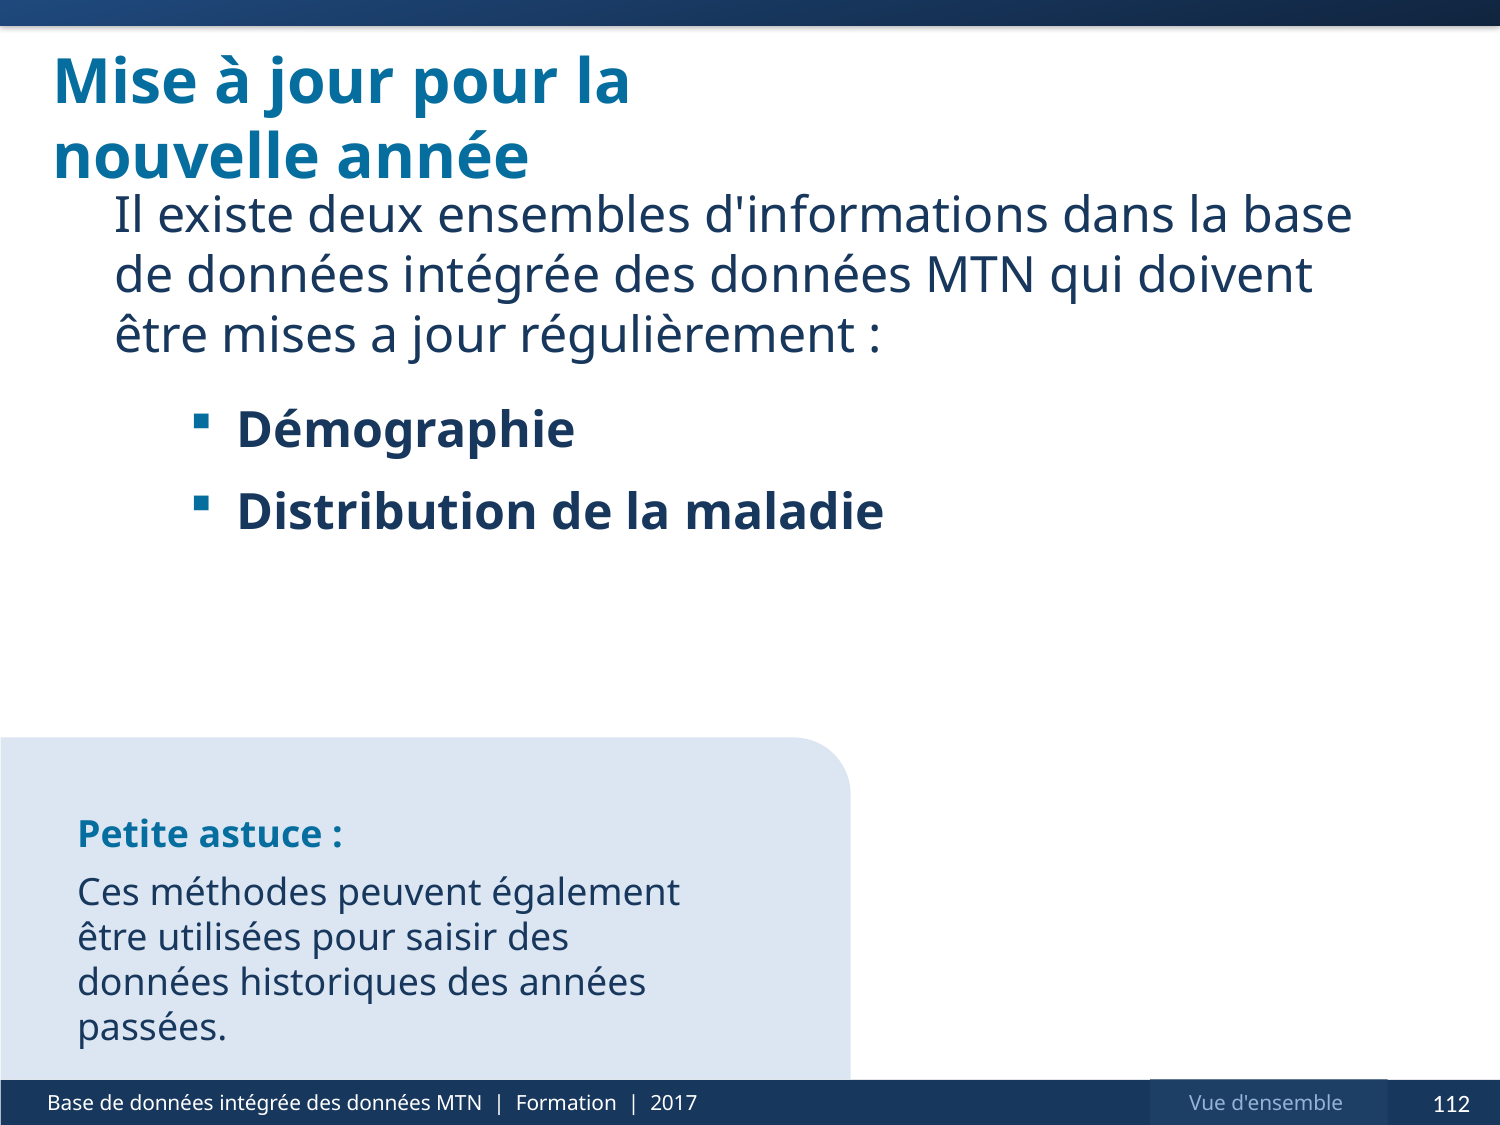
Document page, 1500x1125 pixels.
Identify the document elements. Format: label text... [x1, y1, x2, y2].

list Il existe deux ensembles d'informations dans la base de données intégrée des données MTN qui doivent être mises a jour régulièrement : Démographie Distribution de la maladie [99, 174, 1375, 918]
text_box Petite astuce : Ces méthodes peuvent également être utilisées pour saisir des données historiques des années passées. [62, 802, 738, 1056]
text_box [0, 735, 853, 1082]
title Mise à jour pour la nouvelle année [22, 33, 806, 130]
